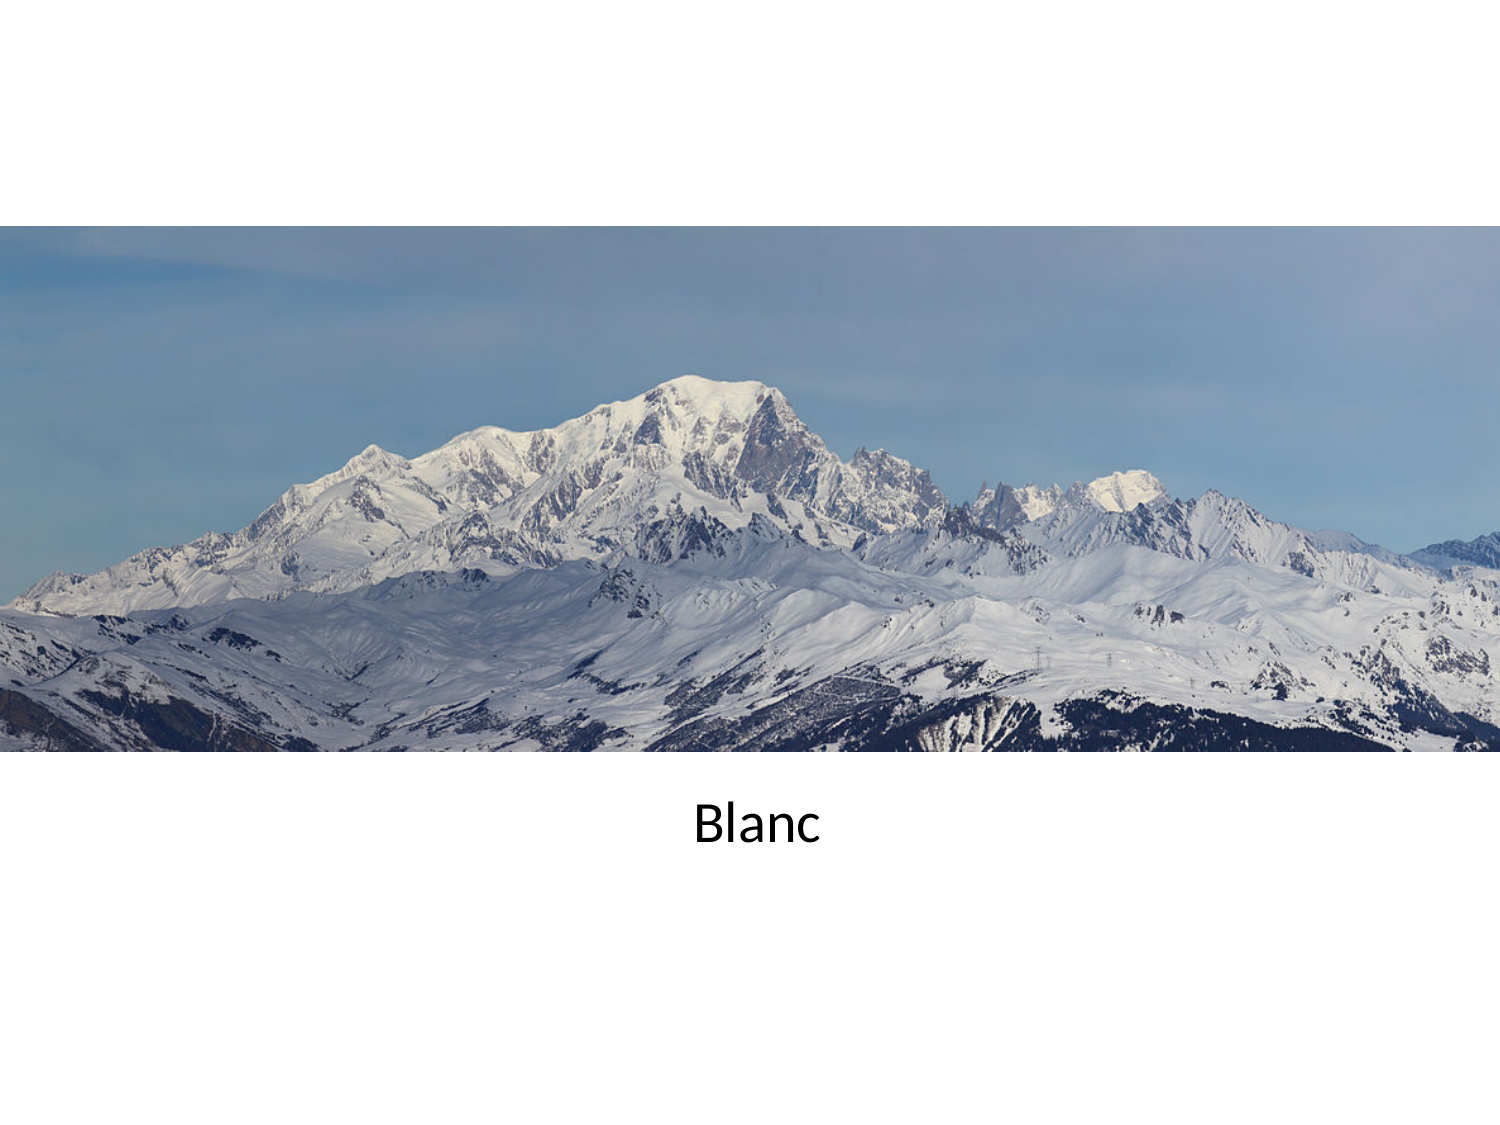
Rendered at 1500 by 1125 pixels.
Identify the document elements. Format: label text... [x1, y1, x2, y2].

picture [0, 226, 1500, 752]
text_box Blanc [678, 776, 837, 862]
